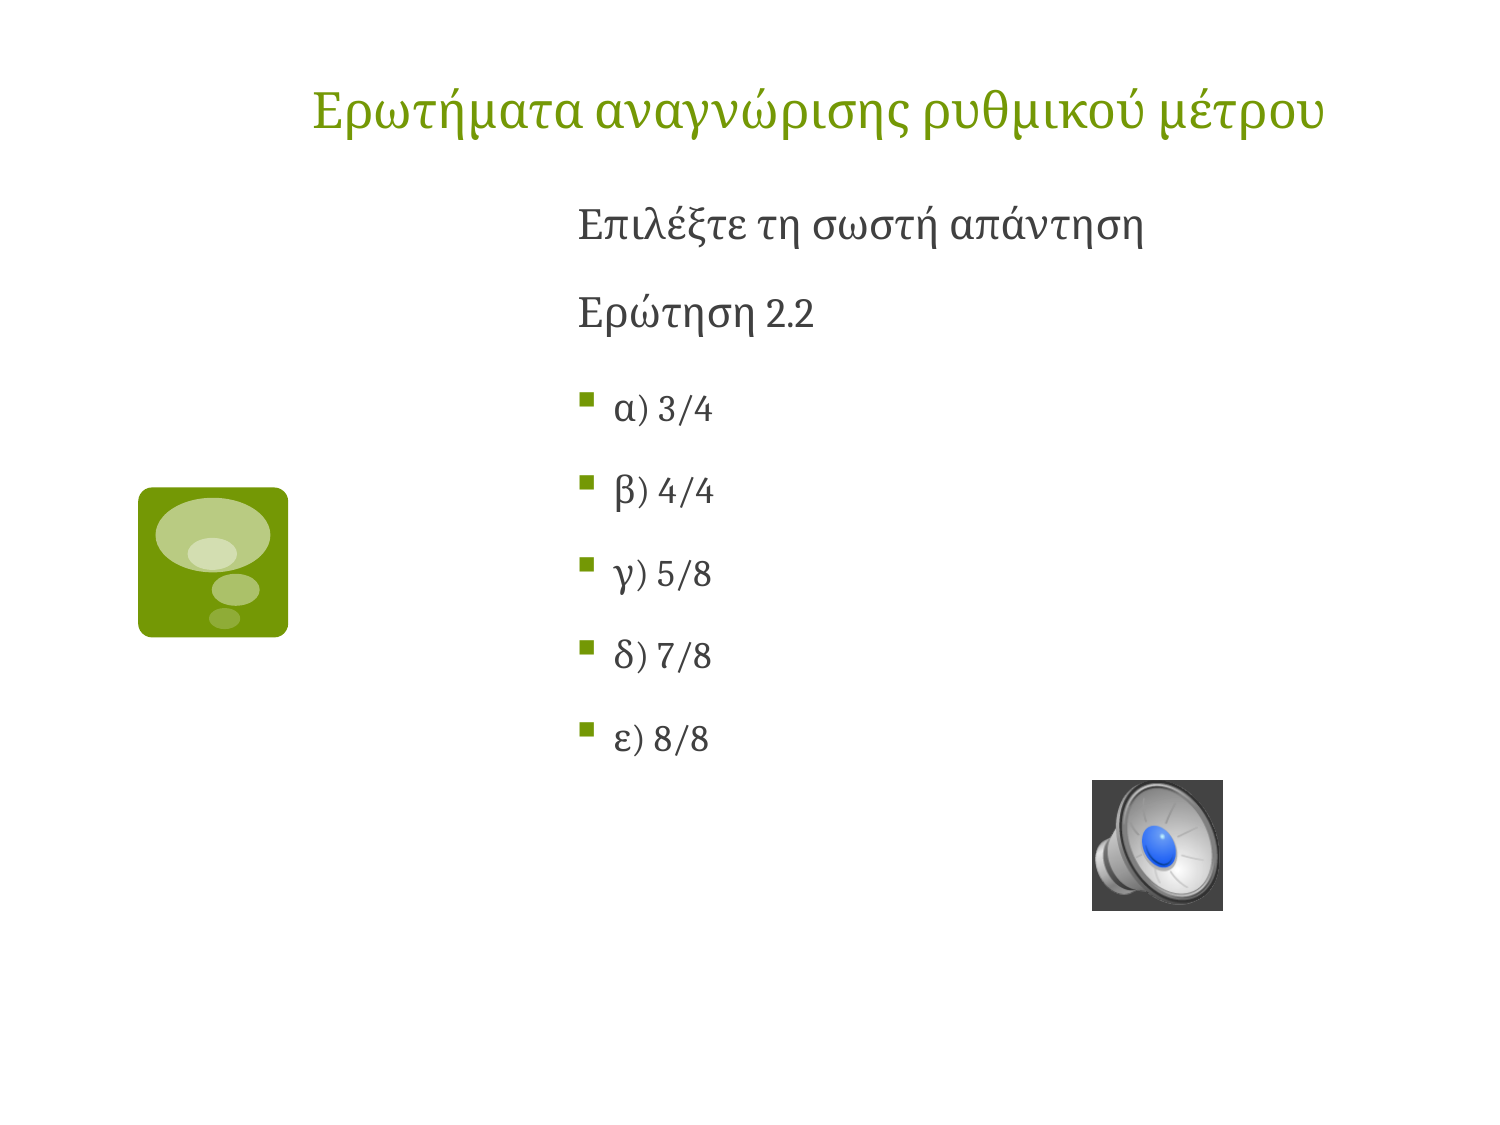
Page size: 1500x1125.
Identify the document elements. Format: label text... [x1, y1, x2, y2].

list α) 3/4 β) 4/4 γ) 5/8 δ) 7/8 ε) 8/8 [560, 376, 1375, 1005]
list Επιλέξτε τη σωστή απάντηση Ερώτηση 2.2 [562, 190, 1375, 347]
title Ερωτήματα αναγνώρισης ρυθμικού μέτρου [264, 50, 1375, 168]
picture [1090, 778, 1225, 913]
